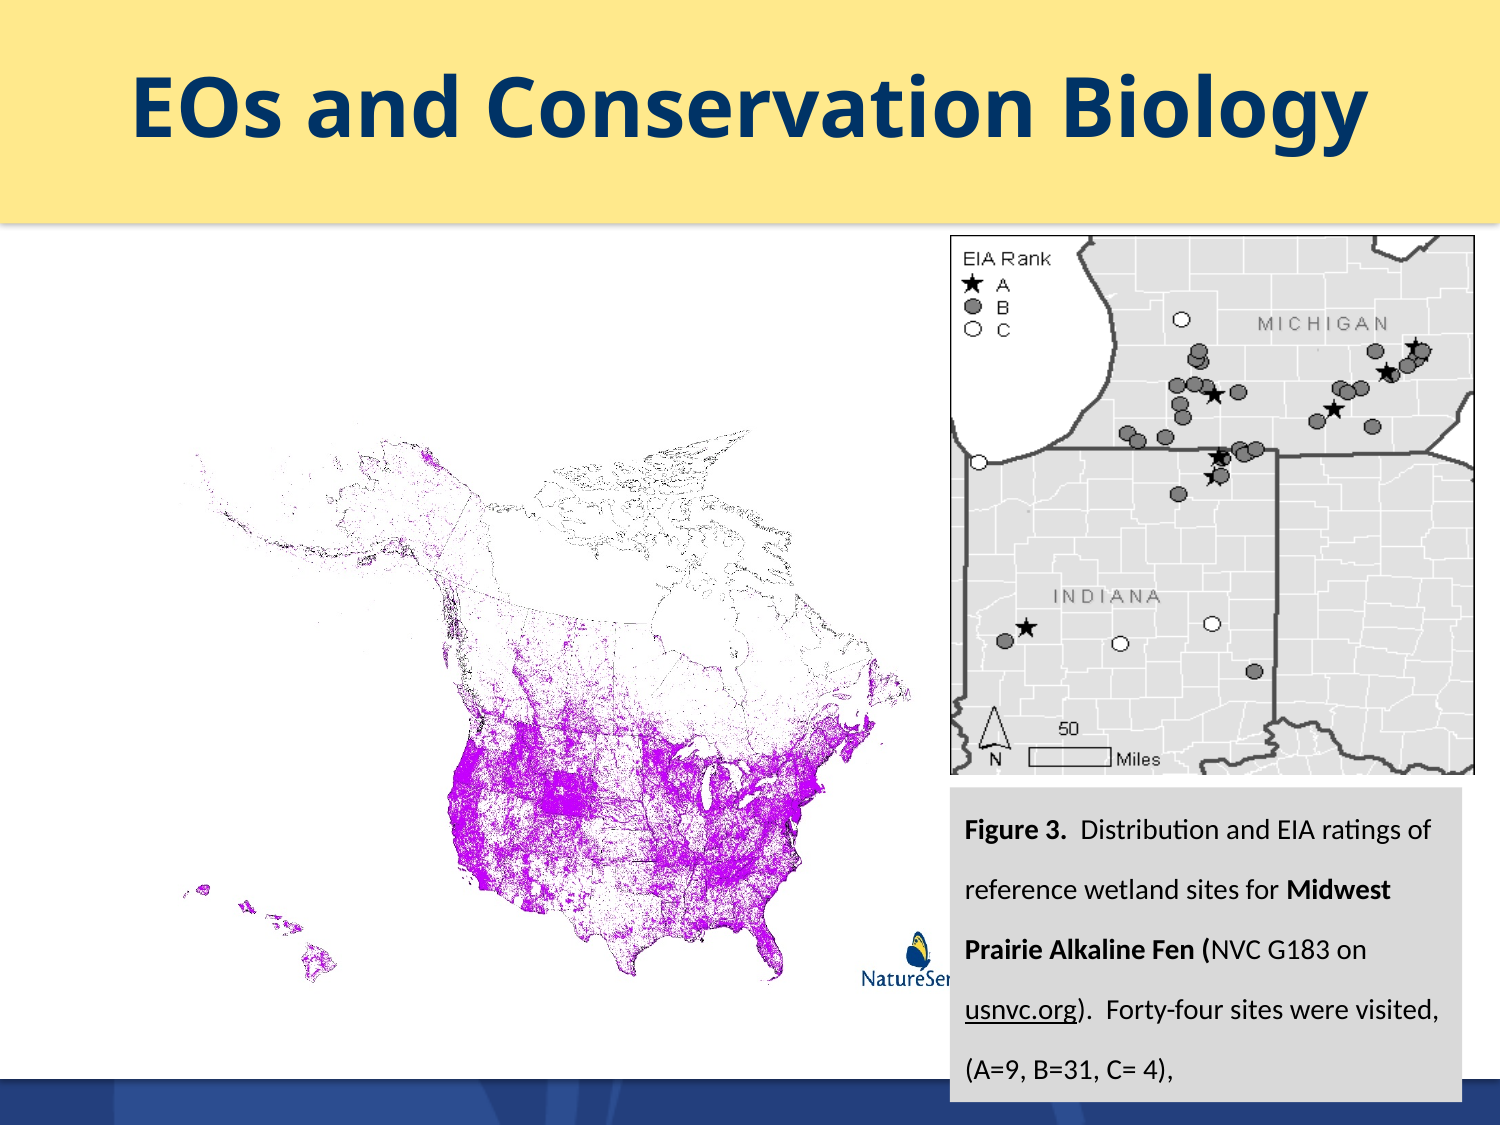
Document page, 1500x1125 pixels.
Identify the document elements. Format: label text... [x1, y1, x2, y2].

text_box Figure 3. Distribution and EIA ratings of reference wetland sites for Midwest Prairie Alkaline Fen (NVC G183 on usnvc.org). Forty-four sites were visited, (A=9, B=31, C= 4), [949, 787, 1463, 1103]
title EOs and Conservation Biology [75, 53, 1425, 172]
picture [112, 235, 1476, 1056]
picture [0, 1079, 1500, 1125]
